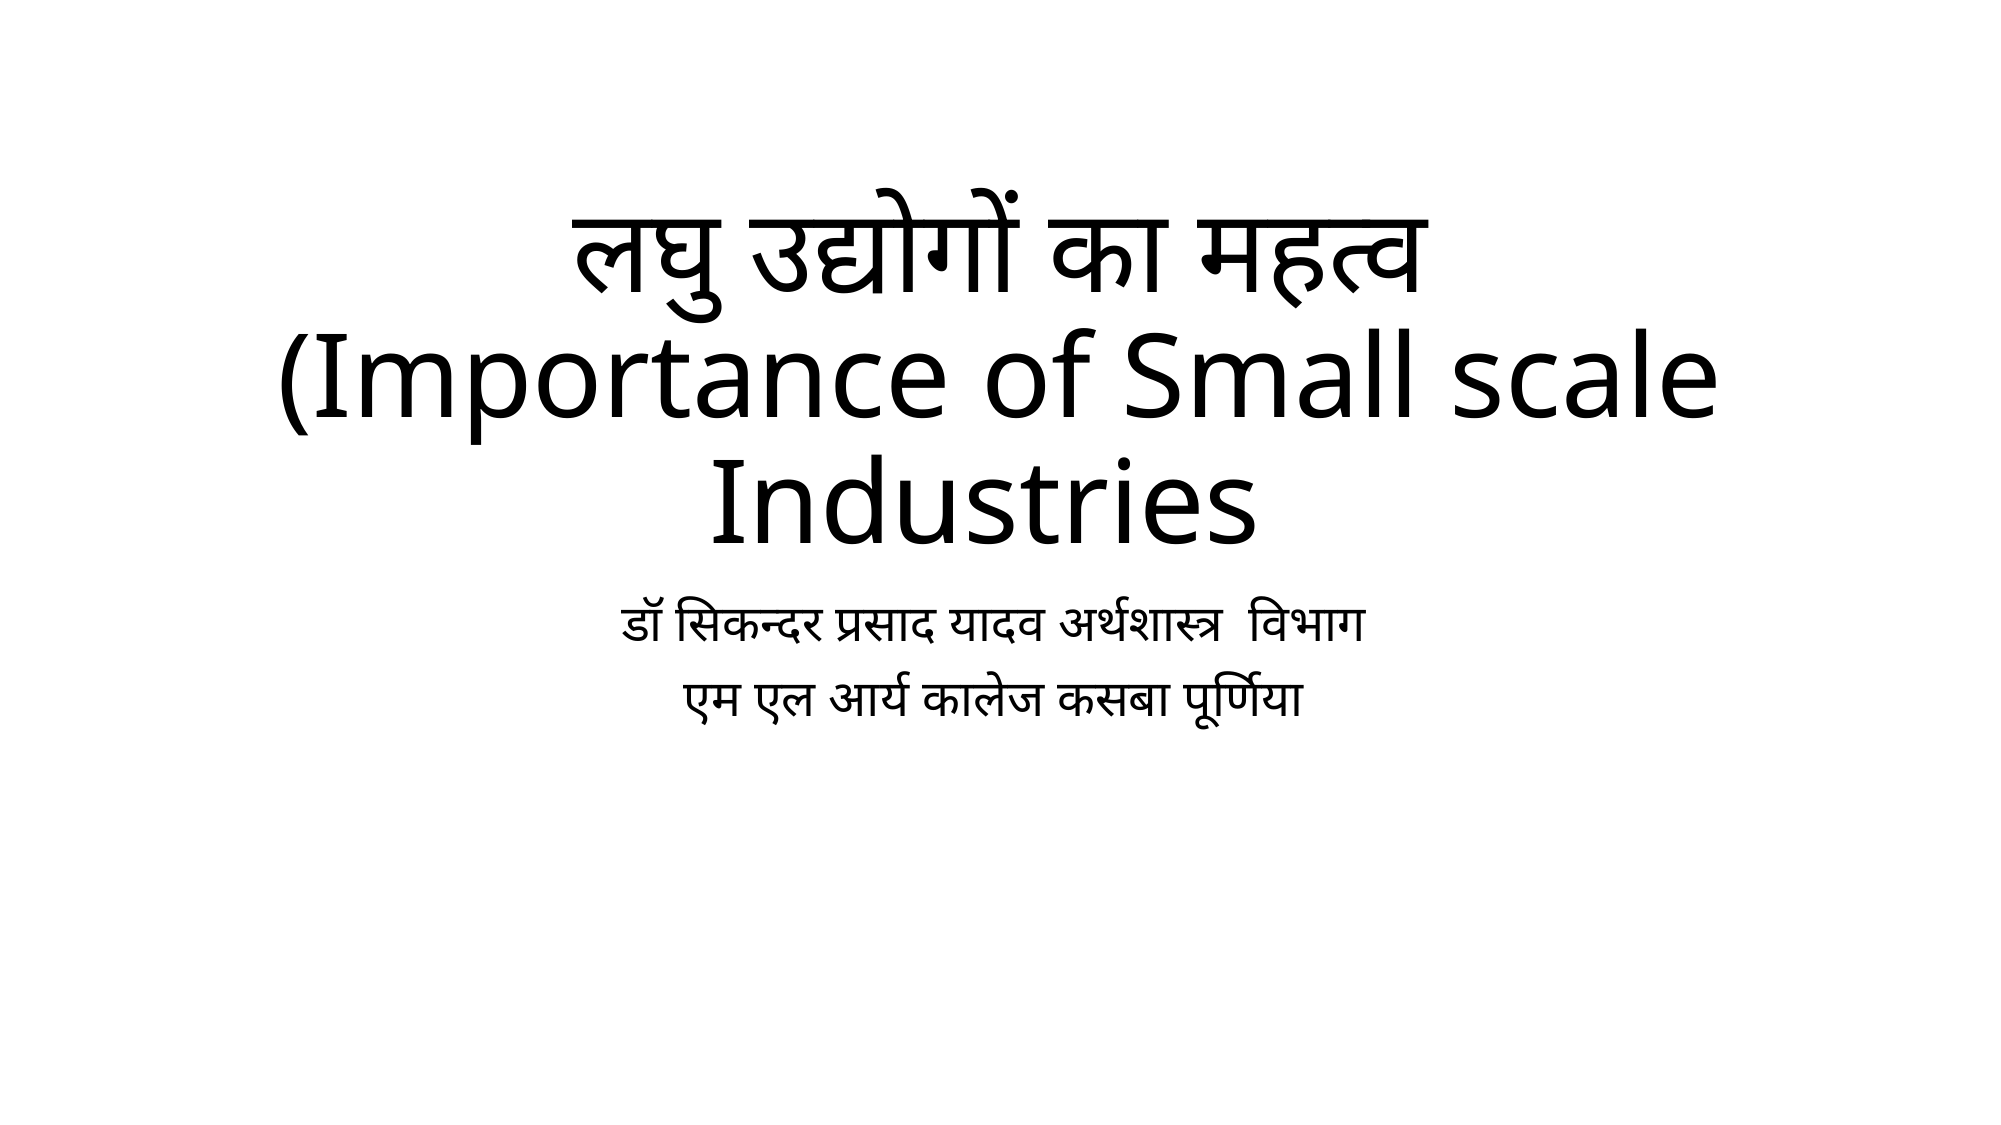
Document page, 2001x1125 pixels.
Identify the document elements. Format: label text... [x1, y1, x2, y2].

subtitle डॉ सिकन्दर प्रसाद यादव अर्थशास्त्र विभाग एम एल आर्य कालेज कसबा पूर्णिया [249, 590, 1750, 863]
title लघु उद्योगों का महत्व (Importance of Small scale Industries [249, 184, 1750, 576]
